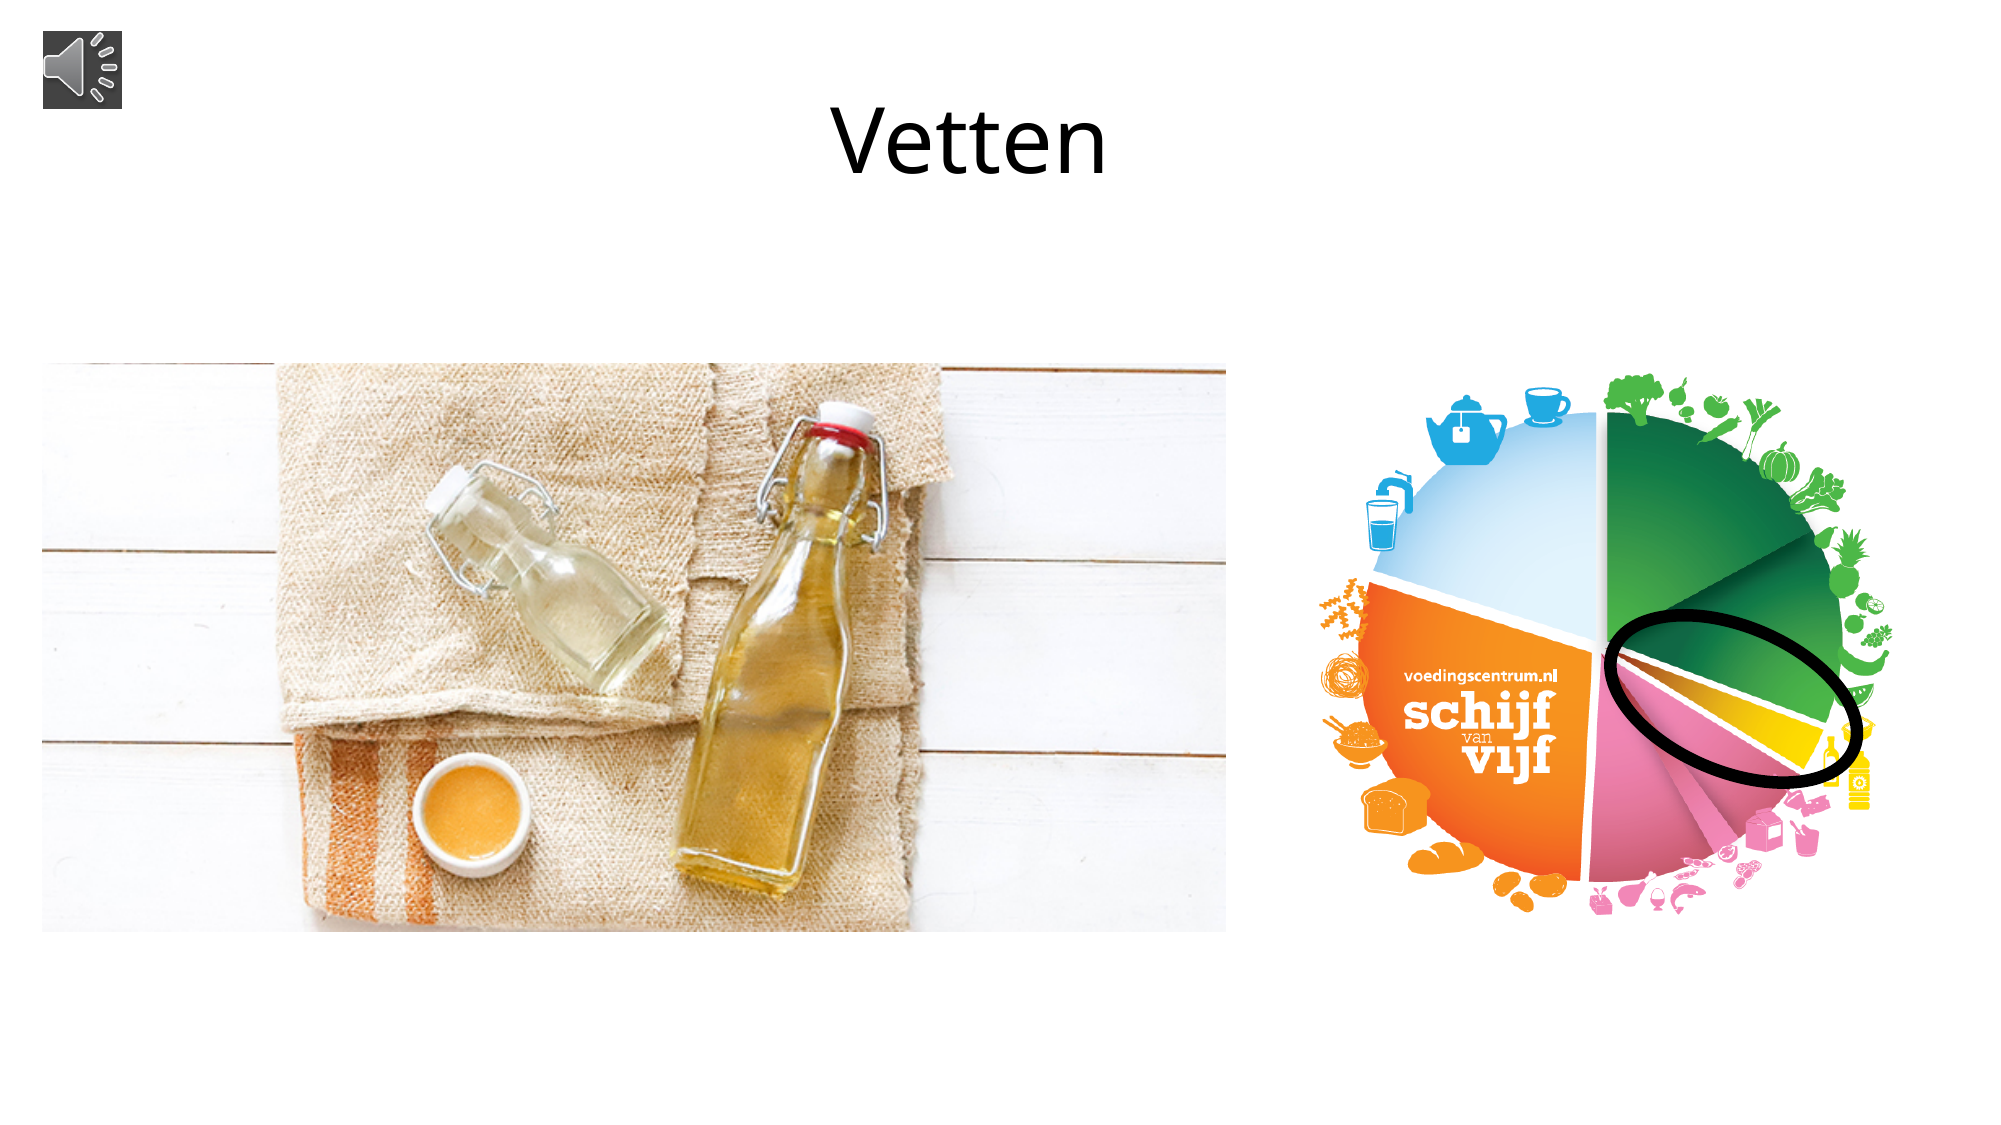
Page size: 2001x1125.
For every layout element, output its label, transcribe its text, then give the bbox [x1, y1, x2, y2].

picture [42, 363, 1226, 932]
picture [1305, 363, 1907, 932]
picture [42, 29, 123, 110]
title Vetten [815, 29, 1402, 202]
